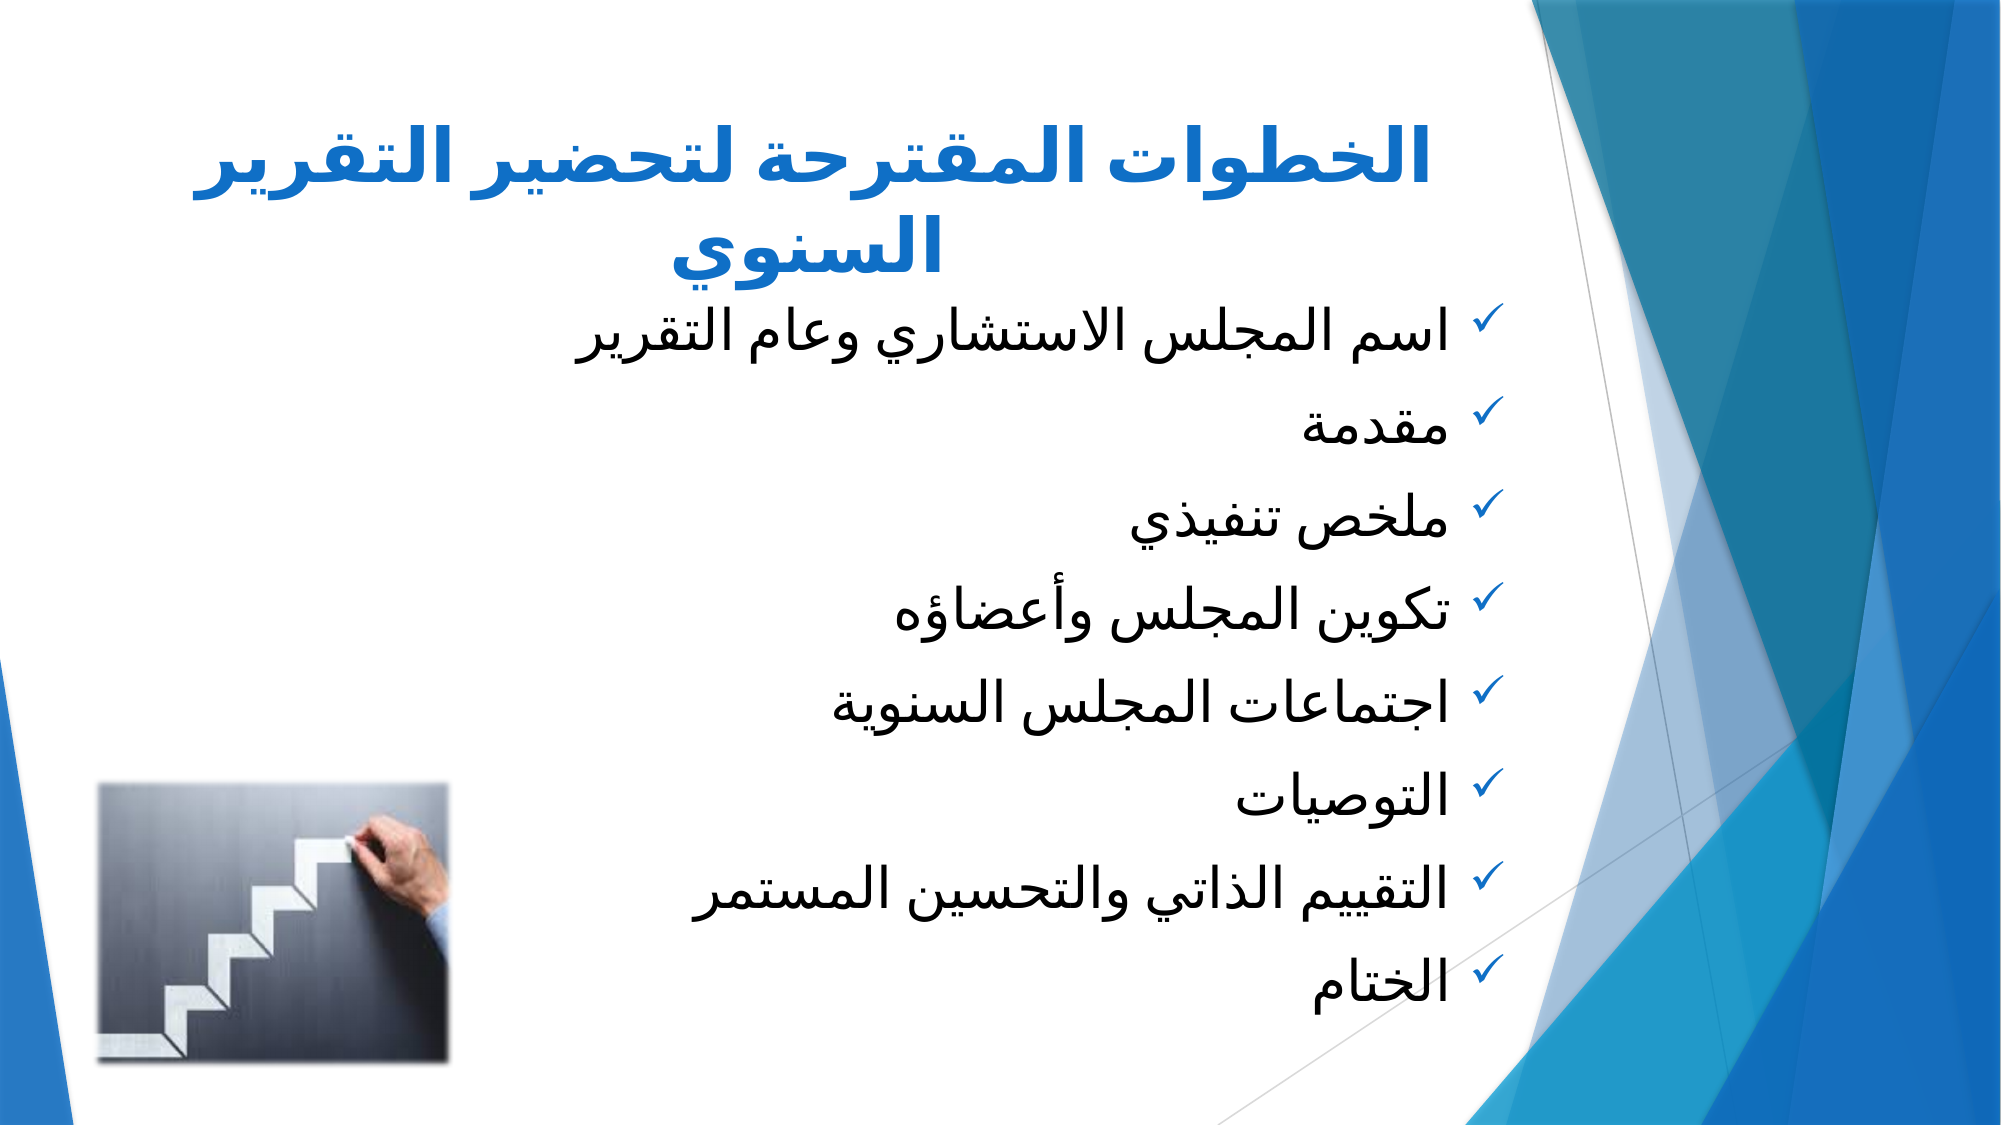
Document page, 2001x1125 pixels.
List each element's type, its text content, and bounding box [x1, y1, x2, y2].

list اسم المجلس الاستشاري وعام التقرير مقدمة ملخص تنفيذي تكوين المجلس وأعضاؤه اجتماعات المجلس السنوية التوصيات التقييم الذاتي والتحسين المستمر الختام [111, 286, 1522, 1025]
picture [91, 777, 454, 1070]
title الخطوات المقترحة لتحضير التقرير السنوي [111, 99, 1522, 217]
